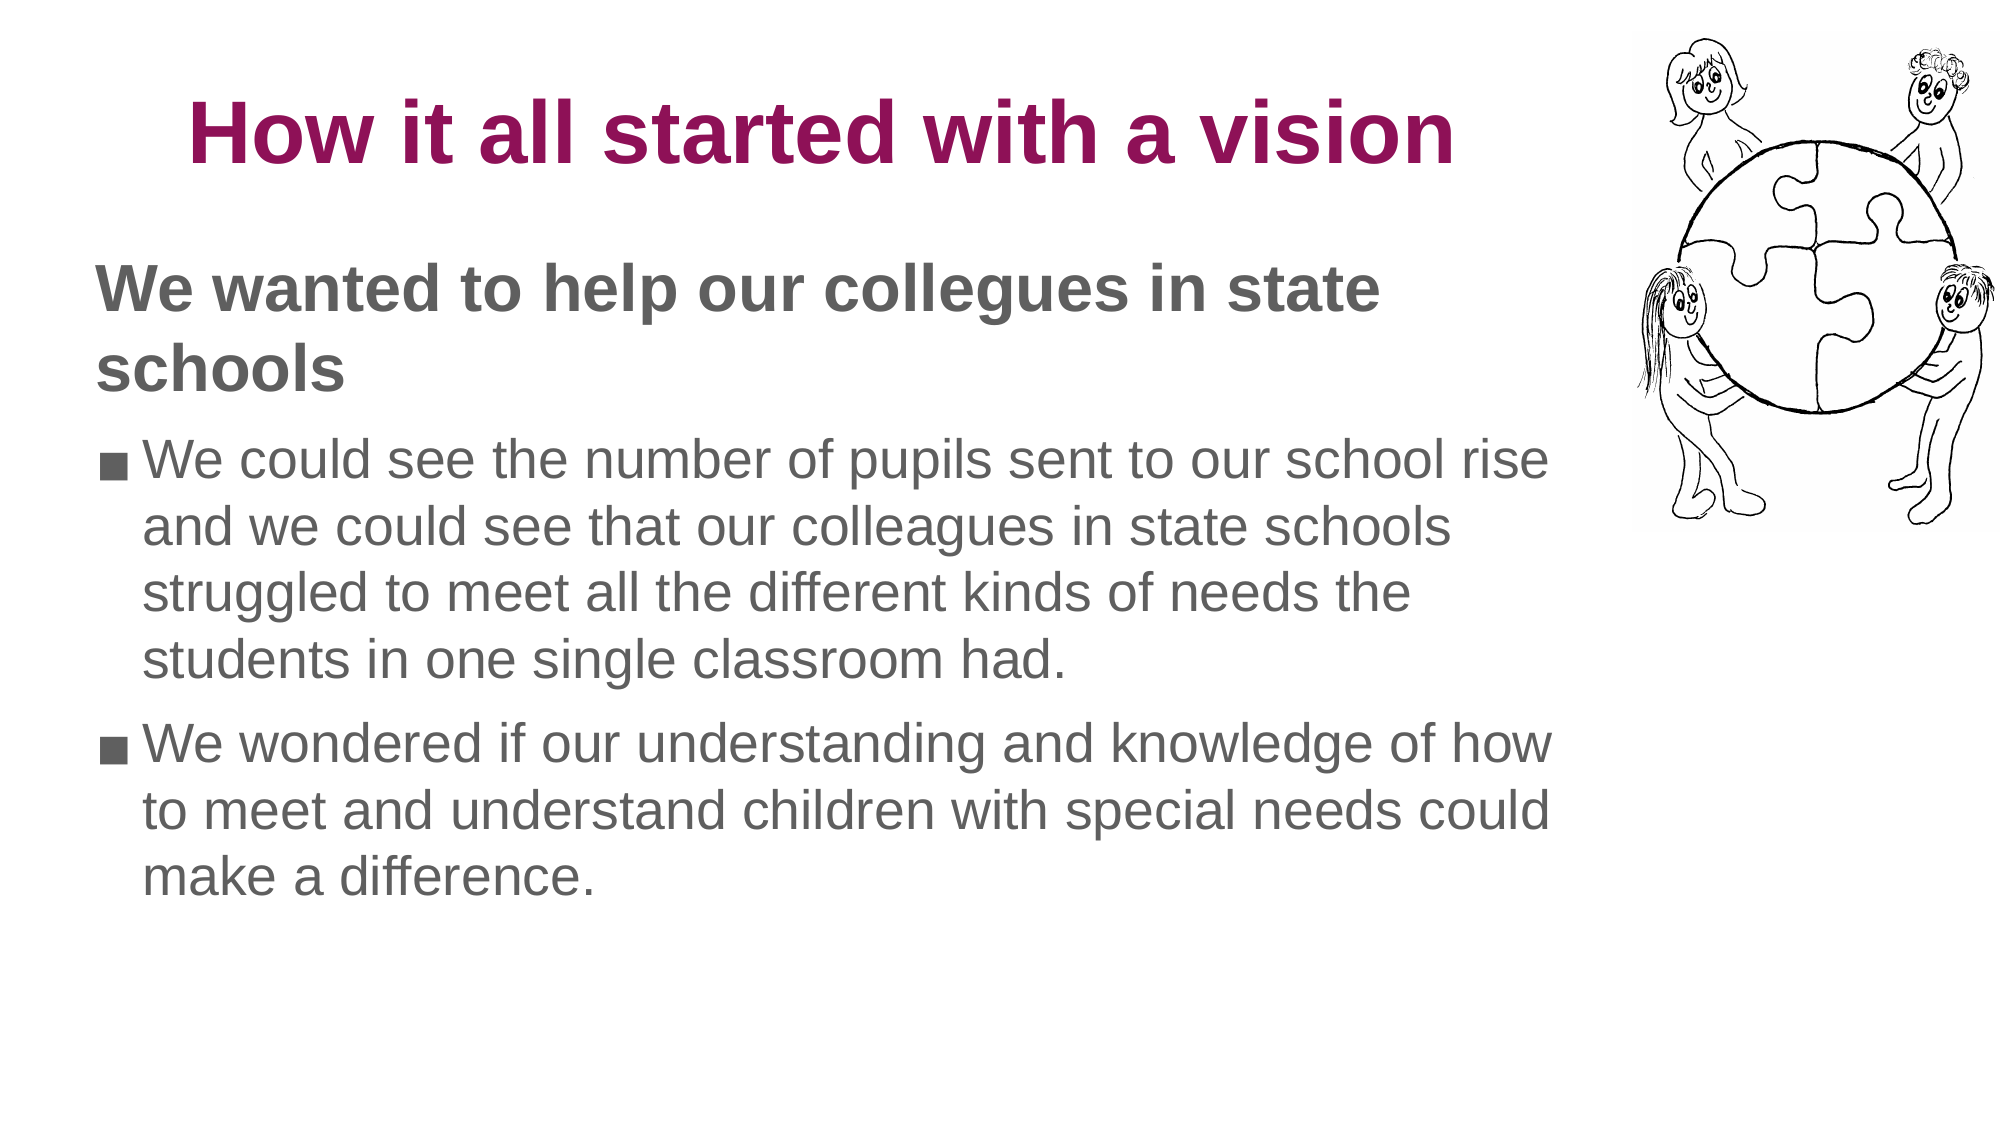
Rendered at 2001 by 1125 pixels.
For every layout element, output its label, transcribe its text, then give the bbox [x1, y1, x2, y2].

title How it all started with a vision [172, 94, 1626, 282]
list We wanted to help our collegues in state schools We could see the number of pupils sent to our school rise and we could see that our colleagues in state schools struggled to meet all the different kinds of needs the students in one single classroom had. We wondered if our understanding and knowledge of how to meet and understand children with special needs could make a difference. [80, 237, 1624, 941]
picture [1631, 31, 2000, 532]
